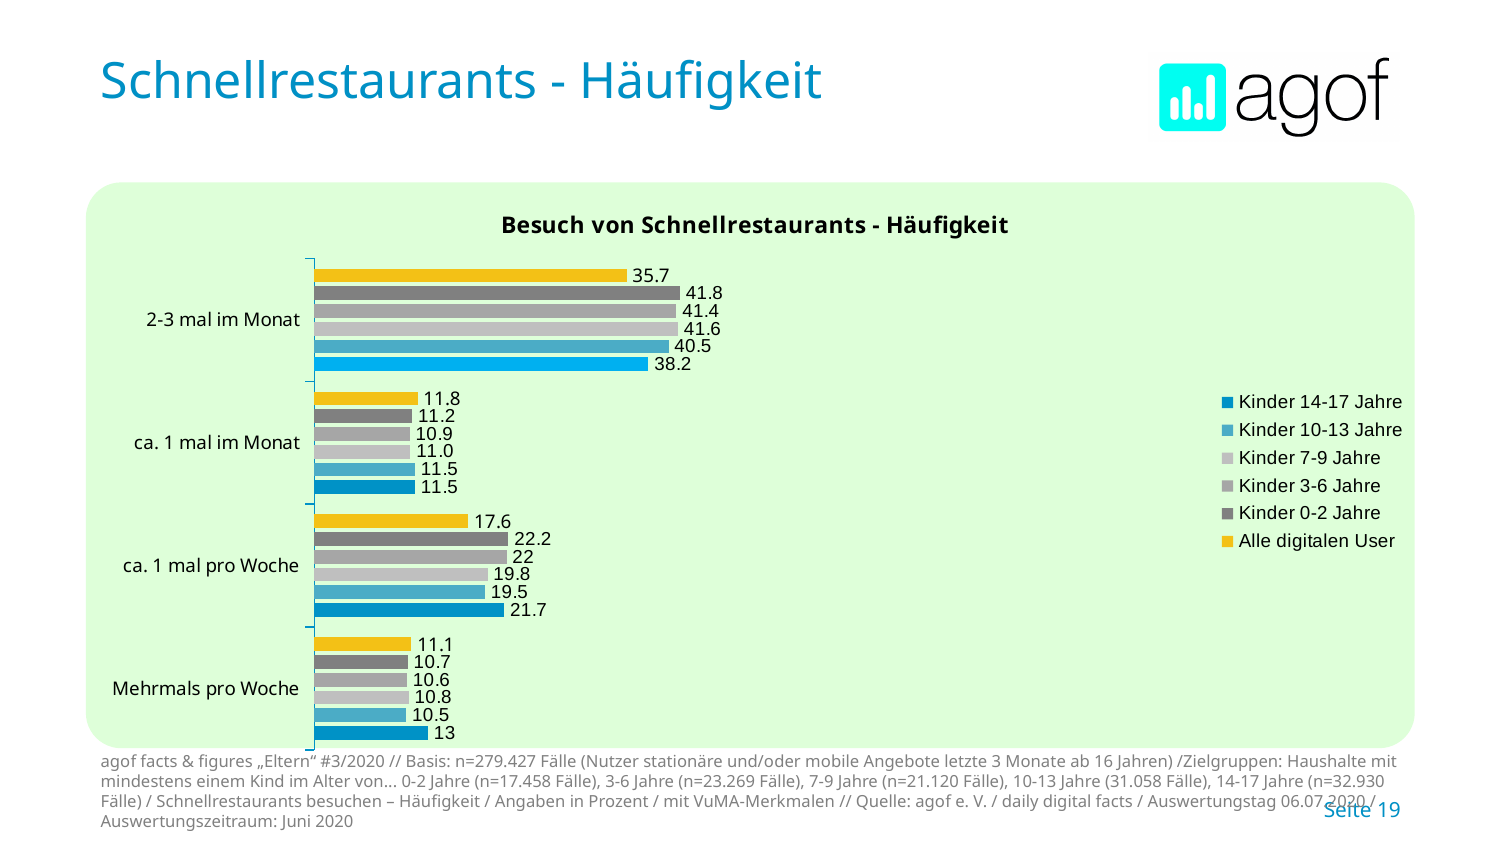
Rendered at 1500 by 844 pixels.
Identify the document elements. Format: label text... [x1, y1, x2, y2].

picture [1148, 52, 1400, 142]
title Schnellrestaurants - Häufigkeit [85, 42, 1199, 127]
chart [84, 182, 1427, 762]
list agof facts & figures „Eltern“ #3/2020 // Basis: n=279.427 Fälle (Nutzer stationäre und/oder mobile Angebote letzte 3 Monate ab 16 Jahren) /Zielgruppen: Haushalte mit mindestens einem Kind im Alter von... 0-2 Jahre (n=17.458 Fälle), 3-6 Jahre (n=23.269 Fälle), 7-9 Jahre (n=21.120 Fälle), 10-13 Jahre (31.058 Fälle), 14-17 Jahre (n=32.930 Fälle) / Schnellrestaurants besuchen – Häufigkeit / Angaben in Prozent / mit VuMA-Merkmalen // Quelle: agof e. V. / daily digital facts / Auswertungstag 06.07.2020 / Auswertungszeitraum: Juni 2020 [85, 780, 1415, 839]
